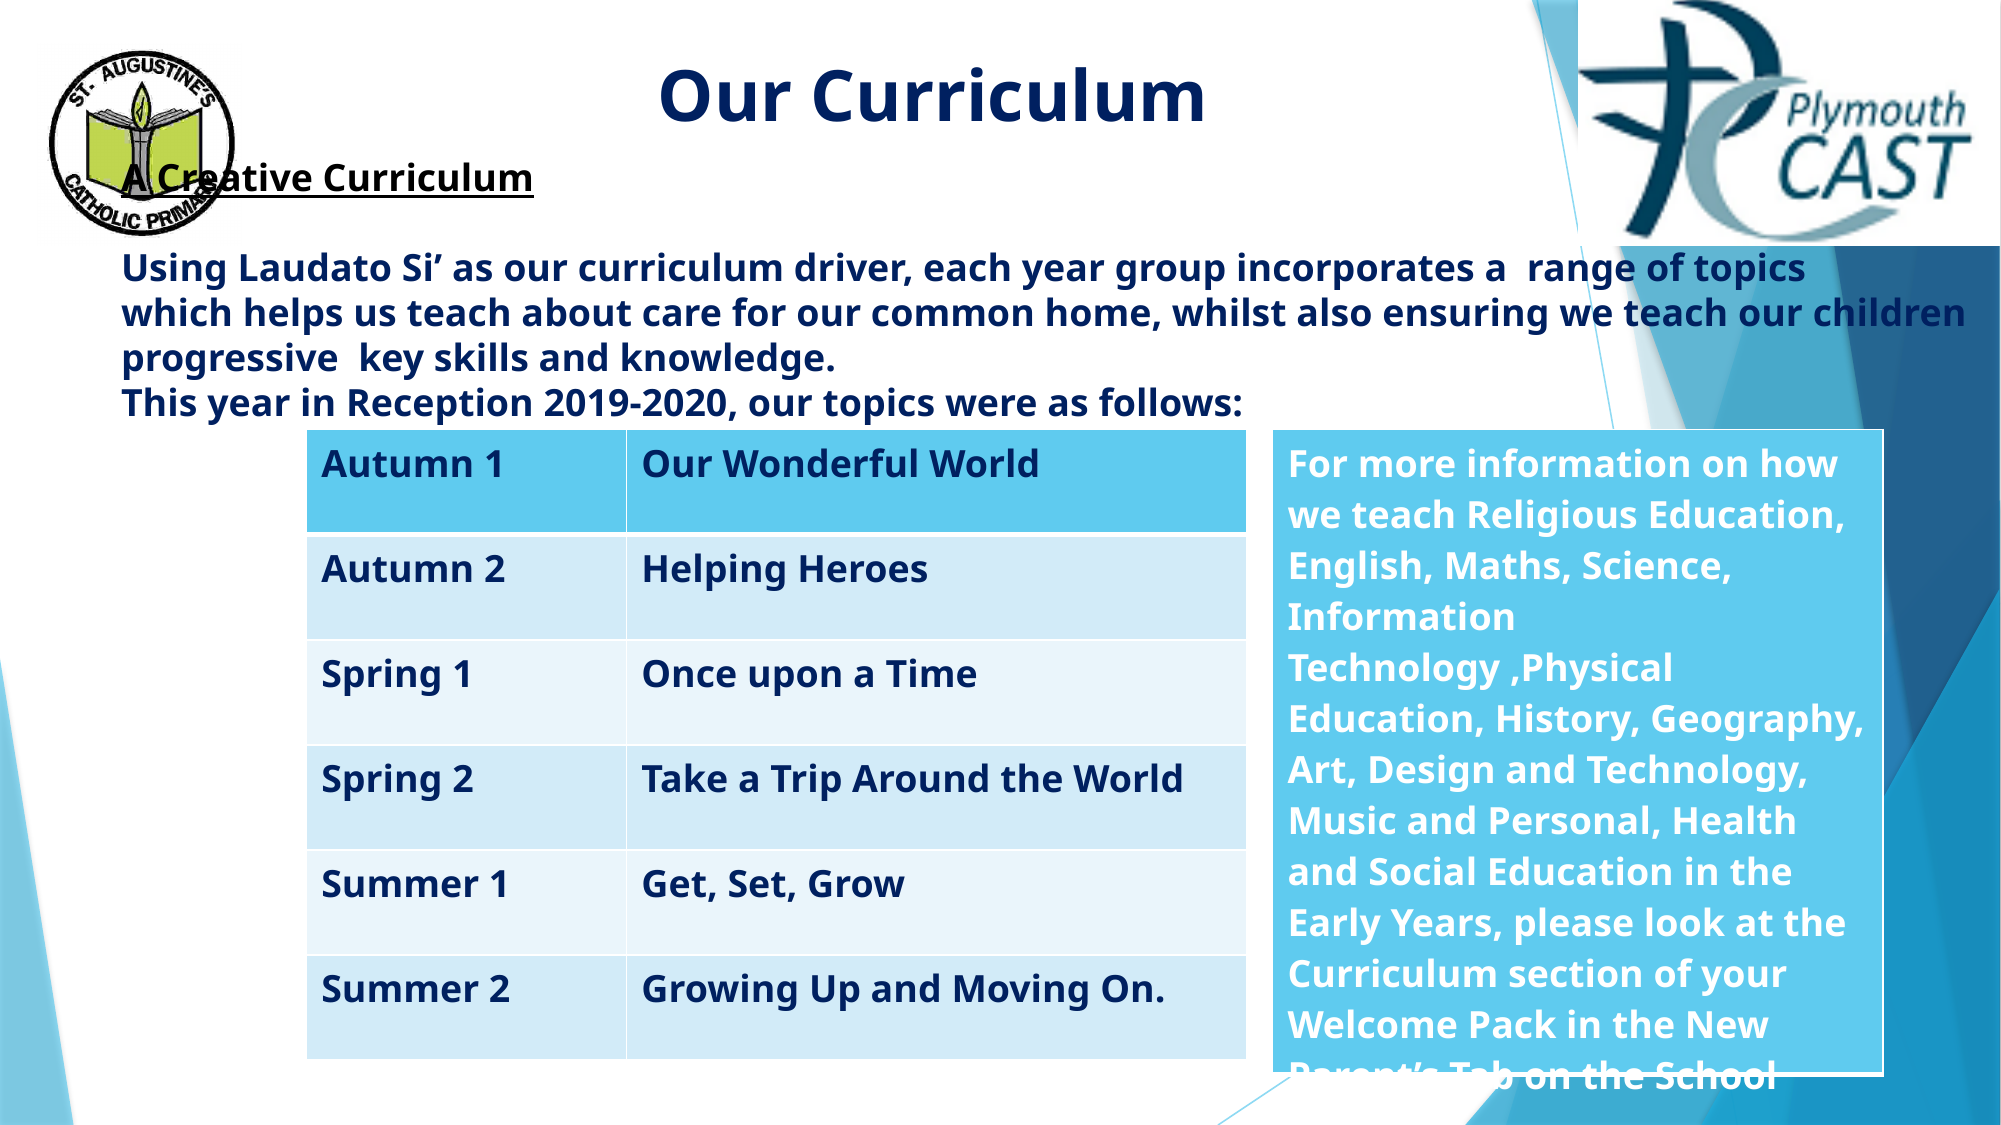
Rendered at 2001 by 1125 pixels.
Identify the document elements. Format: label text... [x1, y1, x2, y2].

table_header For more information on how we teach Religious Education, English, Maths, Science, Information Technology ,Physical Education, History, Geography, Art, Design and Technology, Music and Personal, Health and Social Education in the Early Years, please look at the Curriculum section of your Welcome Pack in the New Parent’s Tab on the School Website. [1273, 430, 1882, 1072]
table_cell Summer 2 [307, 956, 626, 1059]
table_cell Autumn 2 [307, 537, 626, 639]
picture [1577, 0, 2000, 246]
text_box Our Curriculum [285, 42, 1573, 146]
picture [36, 42, 243, 246]
text_box A Creative Curriculum Using Laudato Si’ as our curriculum driver, each year group incorporates a range of topics which helps us teach about care for our common home, whilst also ensuring we teach our children progressive key skills and knowledge. This year in Reception 2019-2020, our topics were as follows: [106, 146, 1994, 612]
table_header Autumn 1 [307, 430, 626, 532]
table_cell Spring 1 [307, 641, 626, 744]
table_cell Growing Up and Moving On. [627, 956, 1246, 1059]
table_cell Summer 1 [307, 851, 626, 954]
table_cell Once upon a Time [627, 641, 1246, 744]
table_cell Take a Trip Around the World [627, 746, 1246, 849]
table_cell Spring 2 [307, 746, 626, 849]
table_header Our Wonderful World [627, 430, 1246, 532]
table_cell Get, Set, Grow [627, 851, 1246, 954]
table_cell Helping Heroes [627, 537, 1246, 639]
